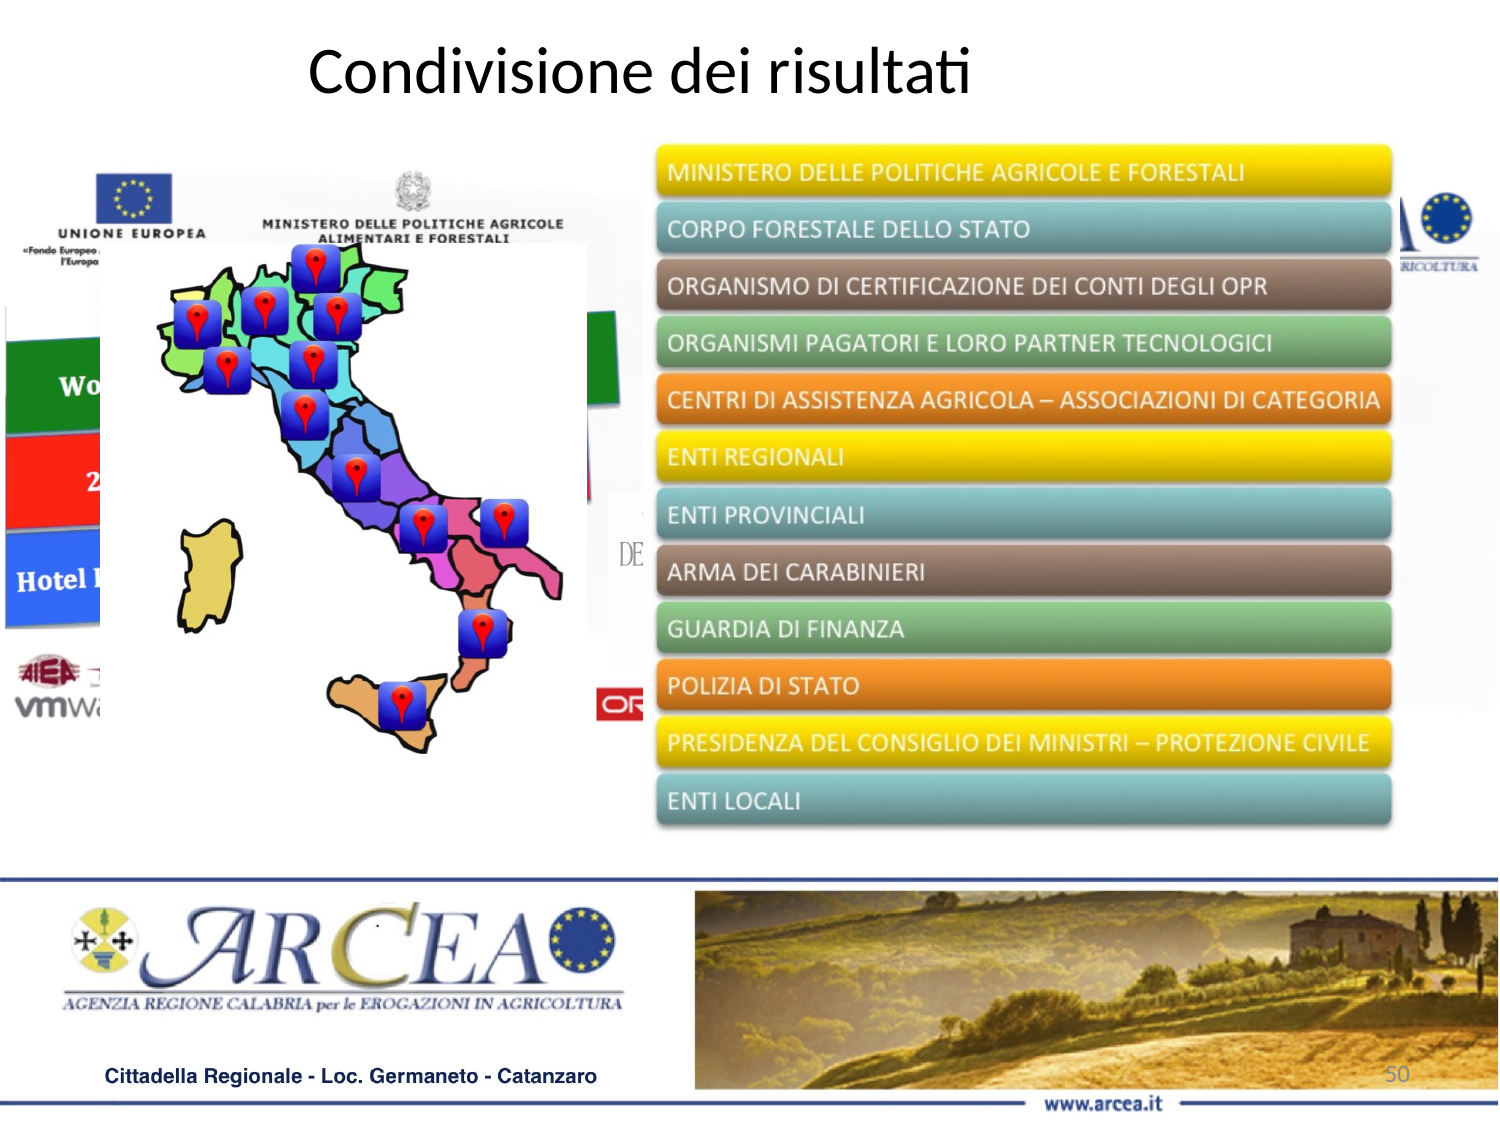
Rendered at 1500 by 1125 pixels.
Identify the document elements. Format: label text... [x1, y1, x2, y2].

picture [0, 871, 1499, 1125]
text_box Condivisione dei risultati [0, 19, 1282, 126]
picture [3, 136, 1500, 841]
slide_number 50 [1074, 1042, 1425, 1103]
